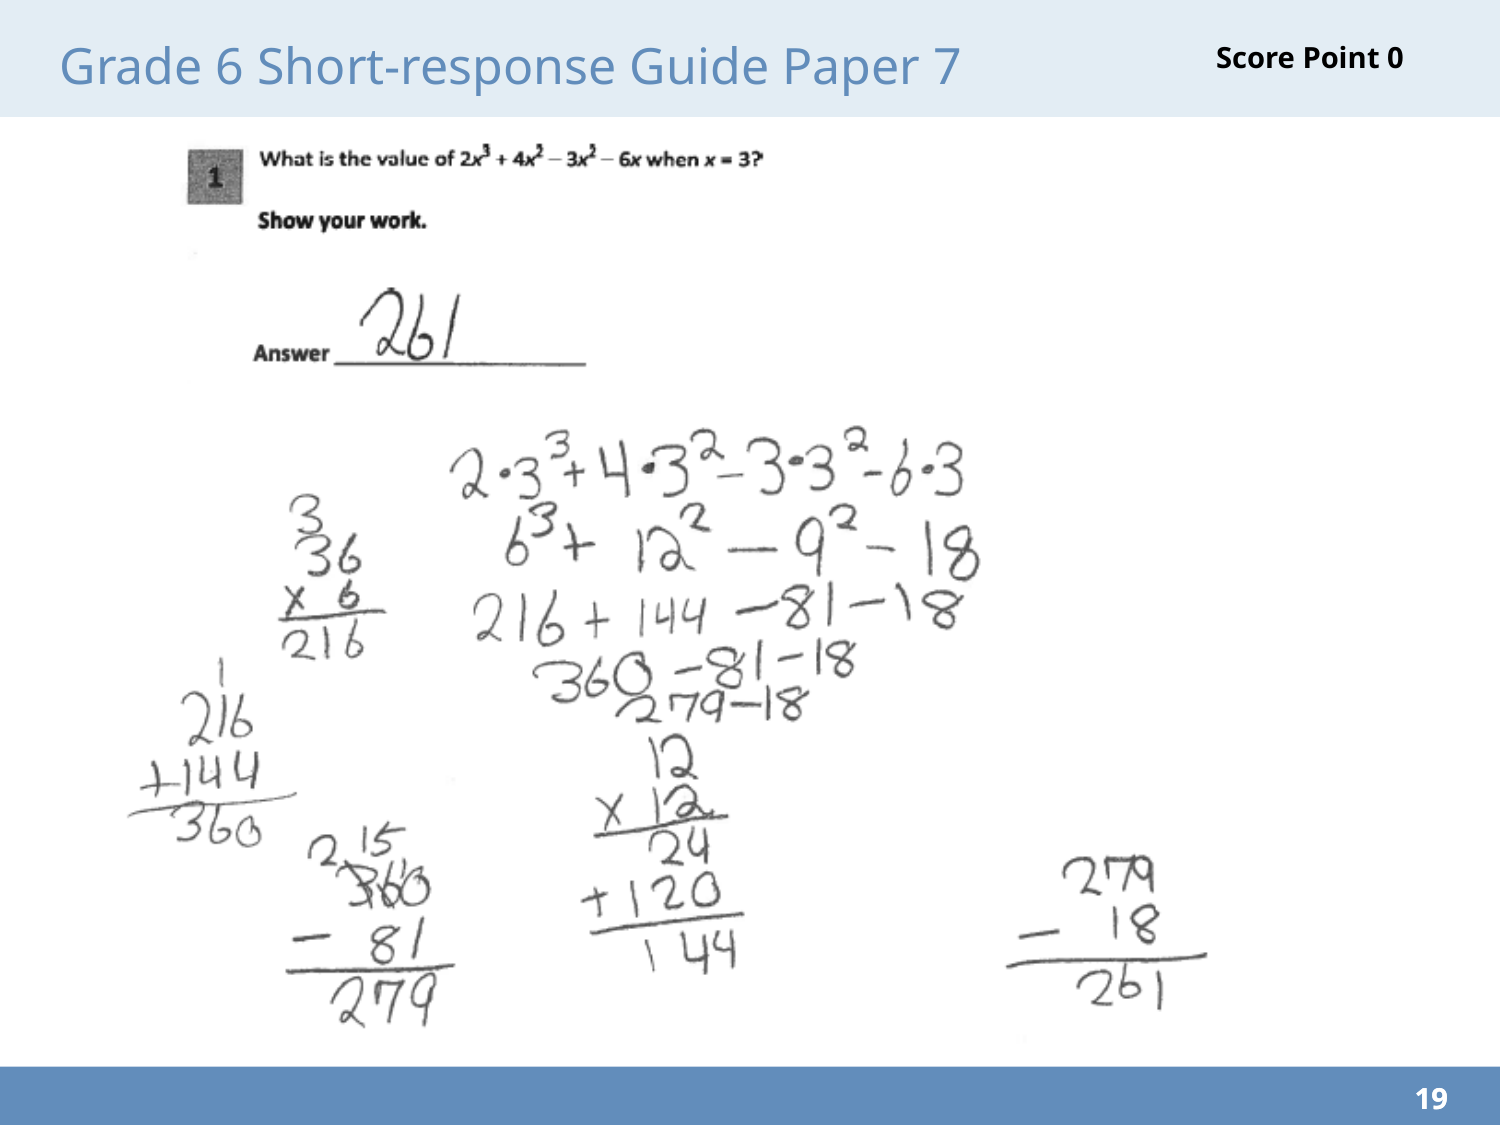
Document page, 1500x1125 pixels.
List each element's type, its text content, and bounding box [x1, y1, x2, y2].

text_box Score Point 0 [1201, 32, 1419, 82]
picture [76, 134, 1226, 1045]
slide_number 19 [1414, 1079, 1500, 1125]
title Grade 6 Short-response Guide Paper 7 [59, 33, 1500, 109]
